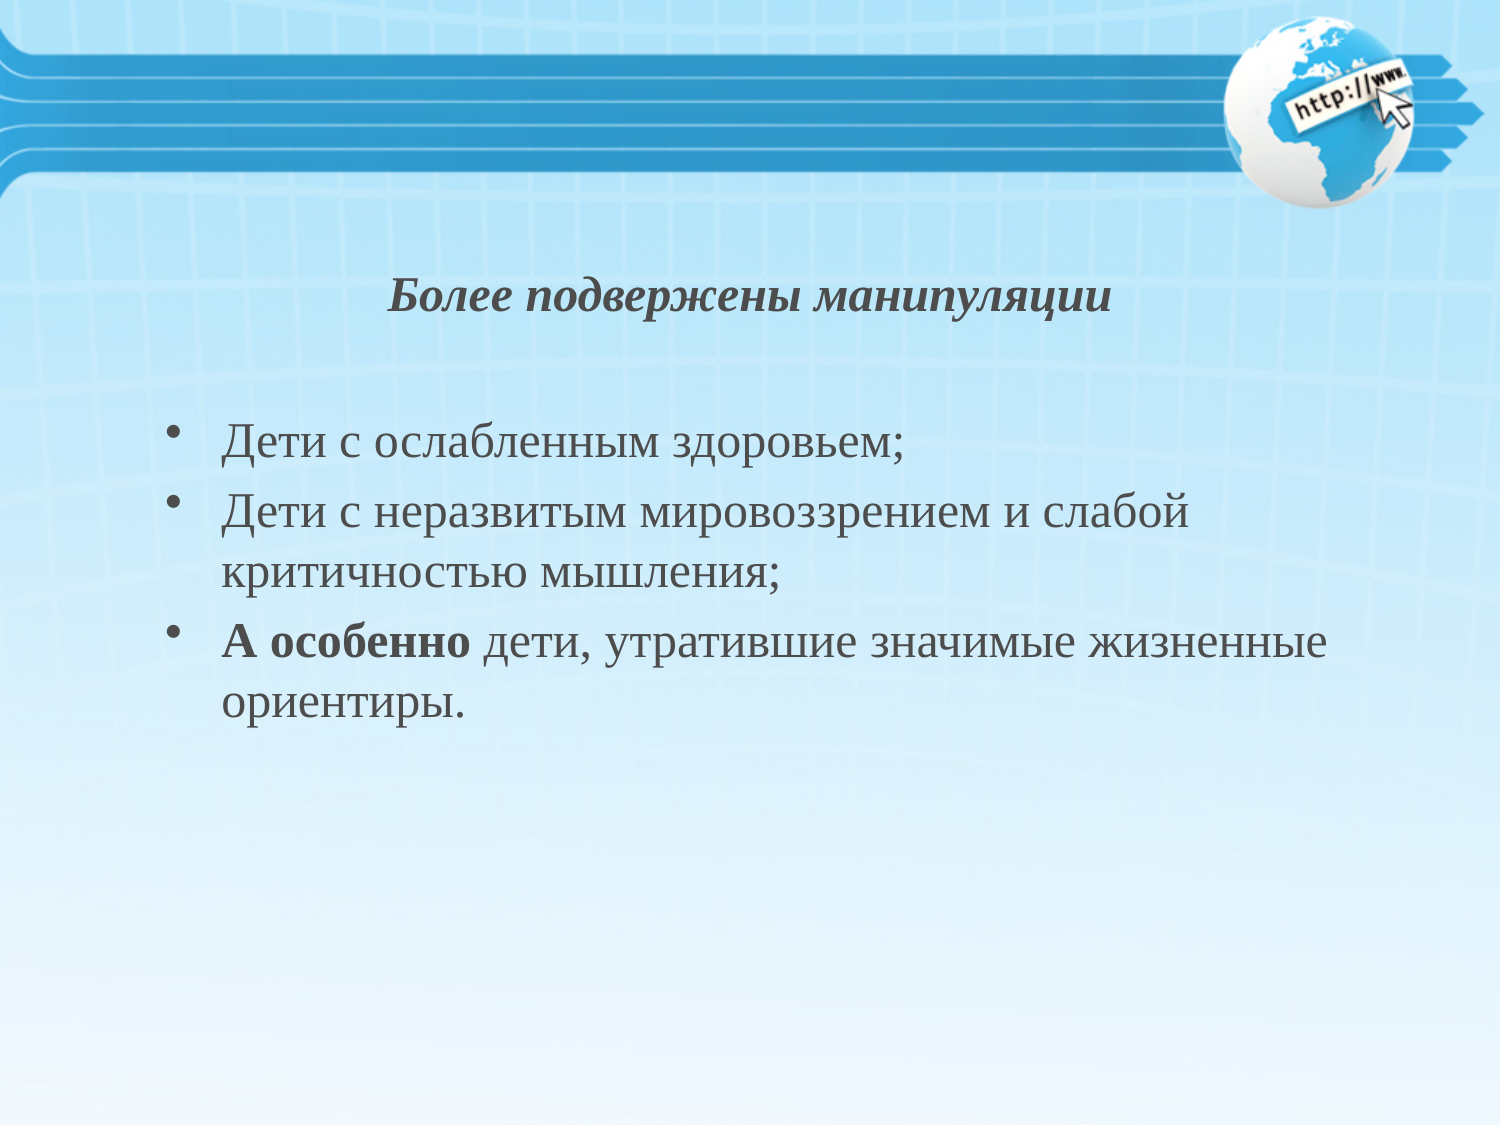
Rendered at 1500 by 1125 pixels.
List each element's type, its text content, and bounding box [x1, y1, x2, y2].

title Более подвержены манипуляции [150, 232, 1350, 350]
picture [0, 0, 1500, 1125]
list Дети с ослабленным здоровьем; Дети с неразвитым мировоззрением и слабой критичностью мышления; А особенно дети, утратившие значимые жизненные ориентиры. [150, 399, 1350, 1088]
